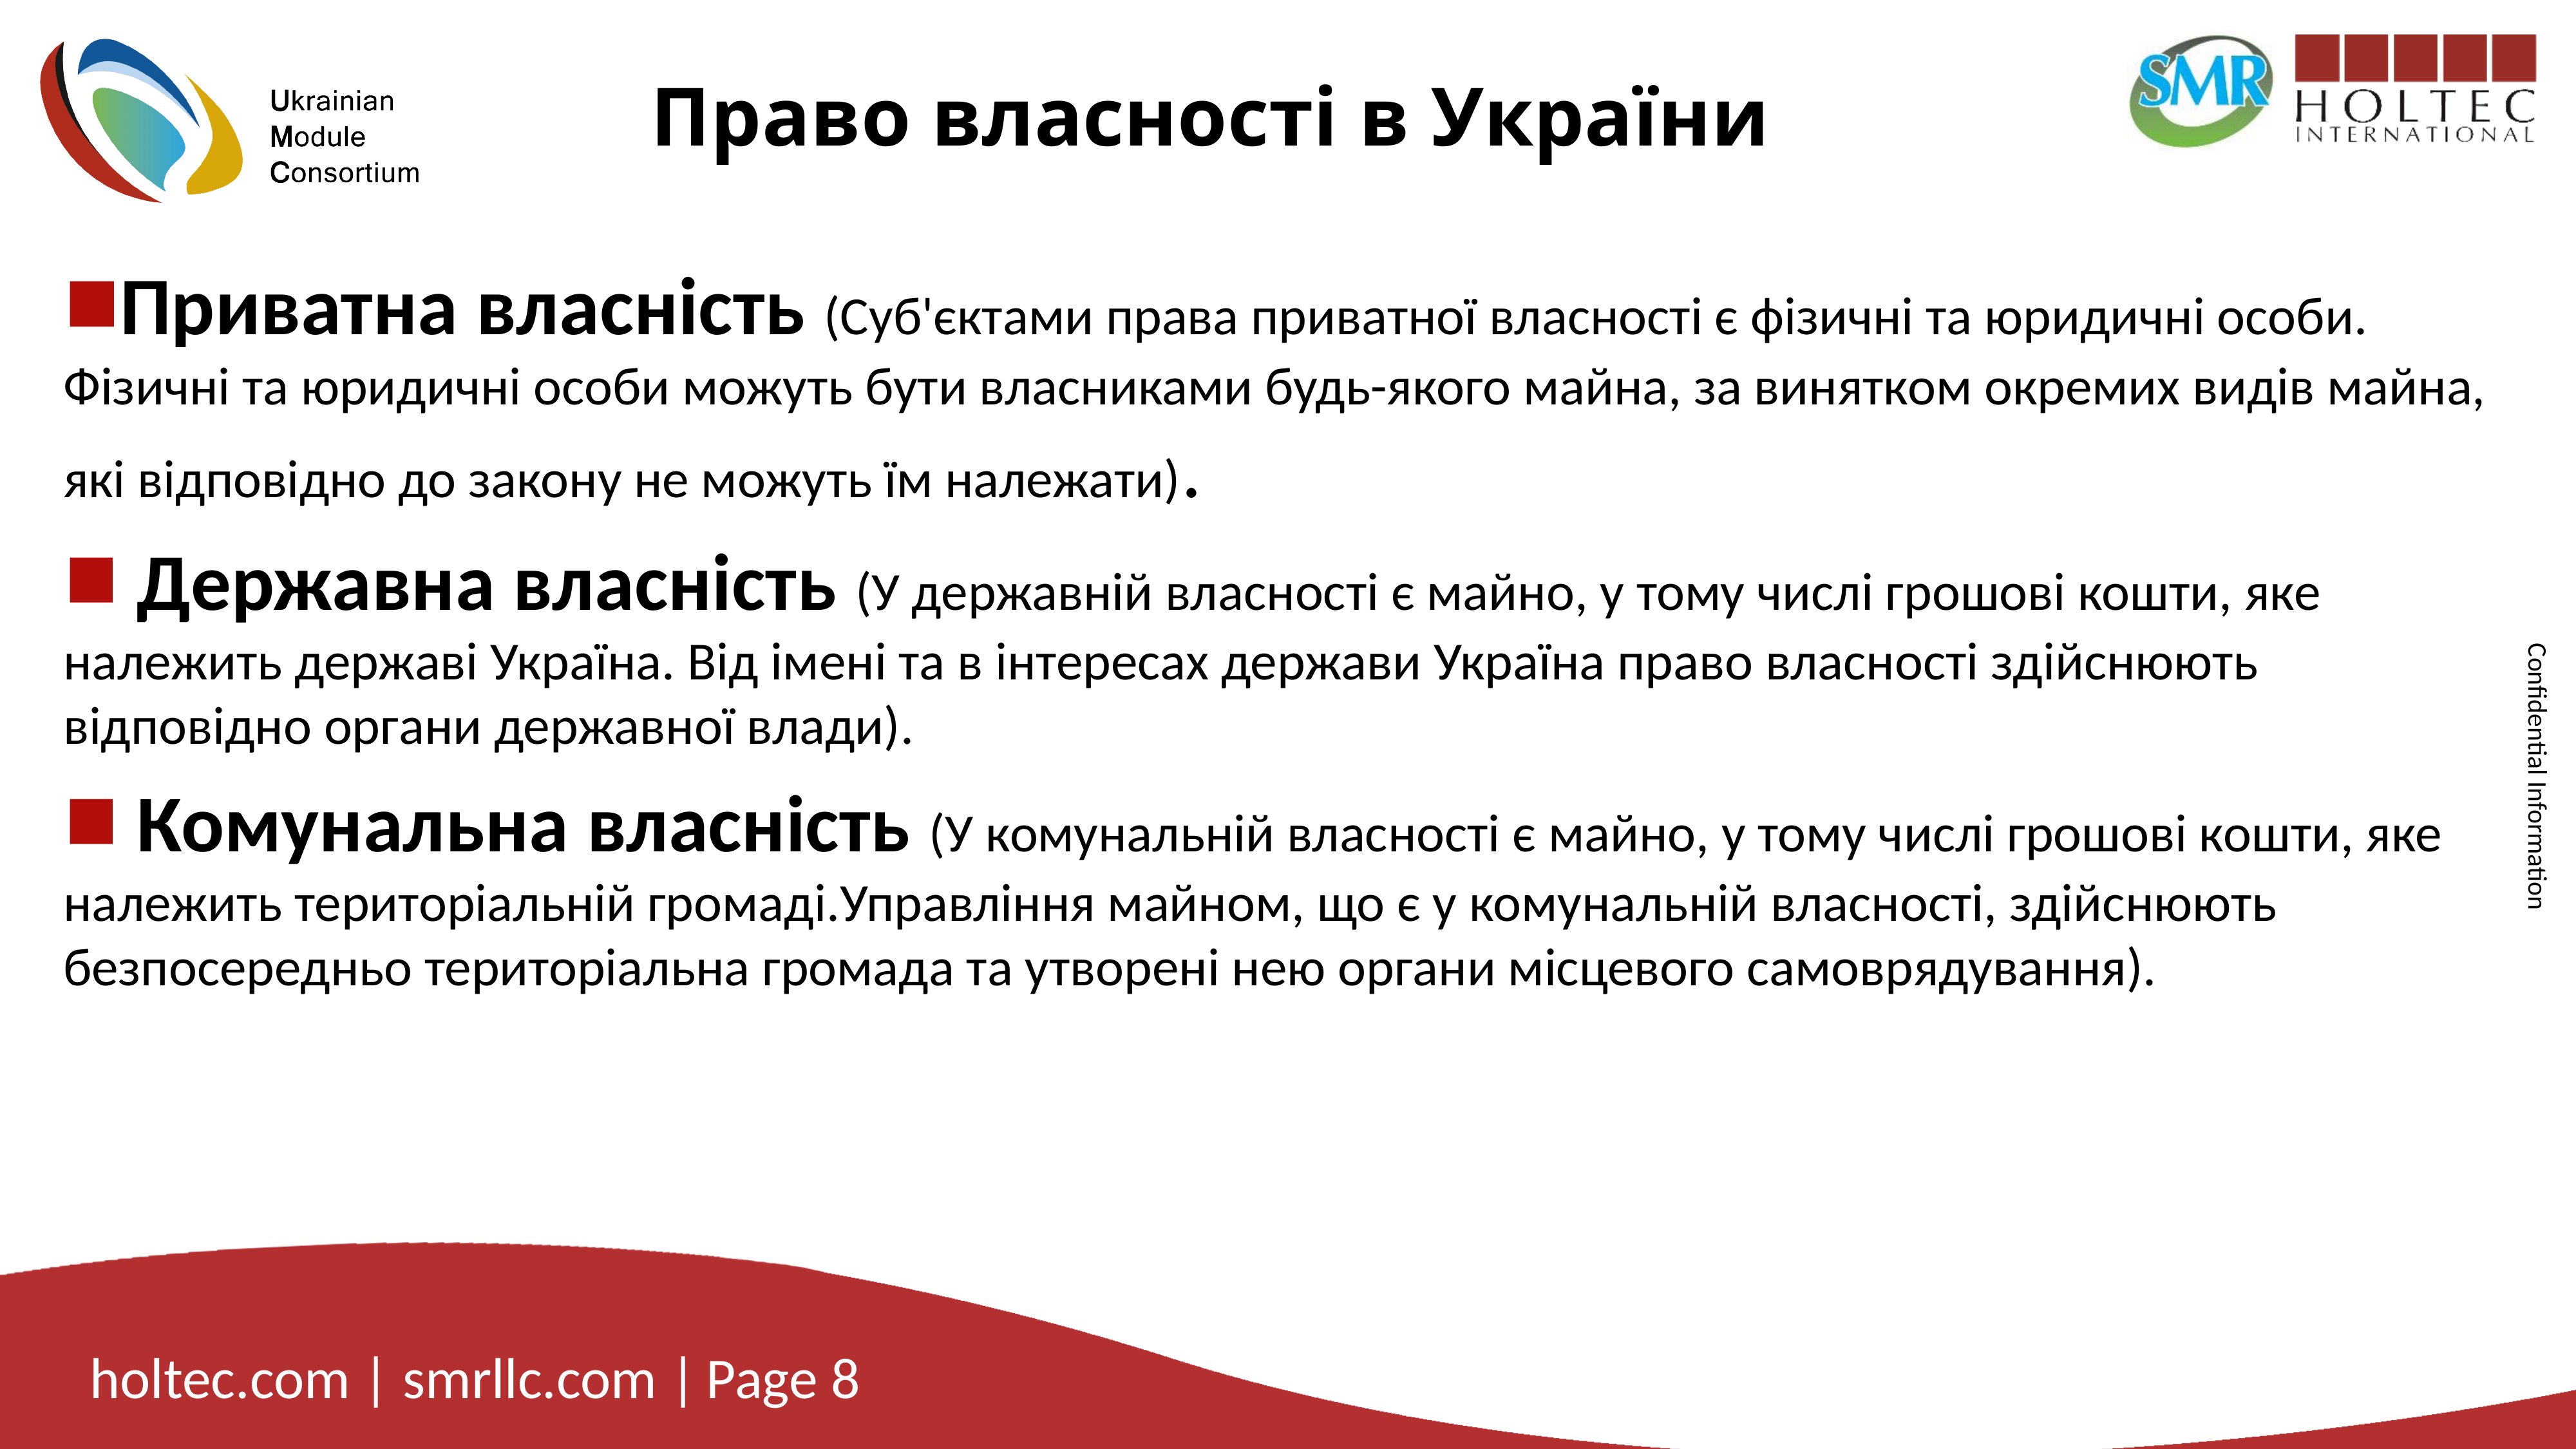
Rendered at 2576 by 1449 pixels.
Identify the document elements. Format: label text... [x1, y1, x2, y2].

picture [2126, 30, 2276, 152]
picture [0, 1231, 2576, 1449]
picture [63, 273, 120, 331]
picture [63, 549, 119, 607]
list Приватна власність (Суб'єктами права приватної власності є фізичні та юридичні особи. Фізичні та юридичні особи можуть бути власниками будь-якого майна, за винятком окремих видів майна, які відповідно до закону не можуть їм належати). Державна власність (У державній власності є майно, у тому числі грошові кошти, яке належить державі Україна. Від імені та в інтересах держави Україна право власності здійснюють відповідно органи державної влади). Комунальна власність (У комунальній власності є майно, у тому числі грошові кошти, яке належить територіальній громаді.Управління майном, що є у комунальній власності, здійснюють безпосередньо територіальна громада та утворені нею органи місцевого самоврядування). [40, 241, 2520, 1232]
picture [63, 791, 119, 848]
picture [2289, 30, 2544, 155]
title Право власності в України [433, 32, 1989, 196]
picture [40, 39, 419, 203]
